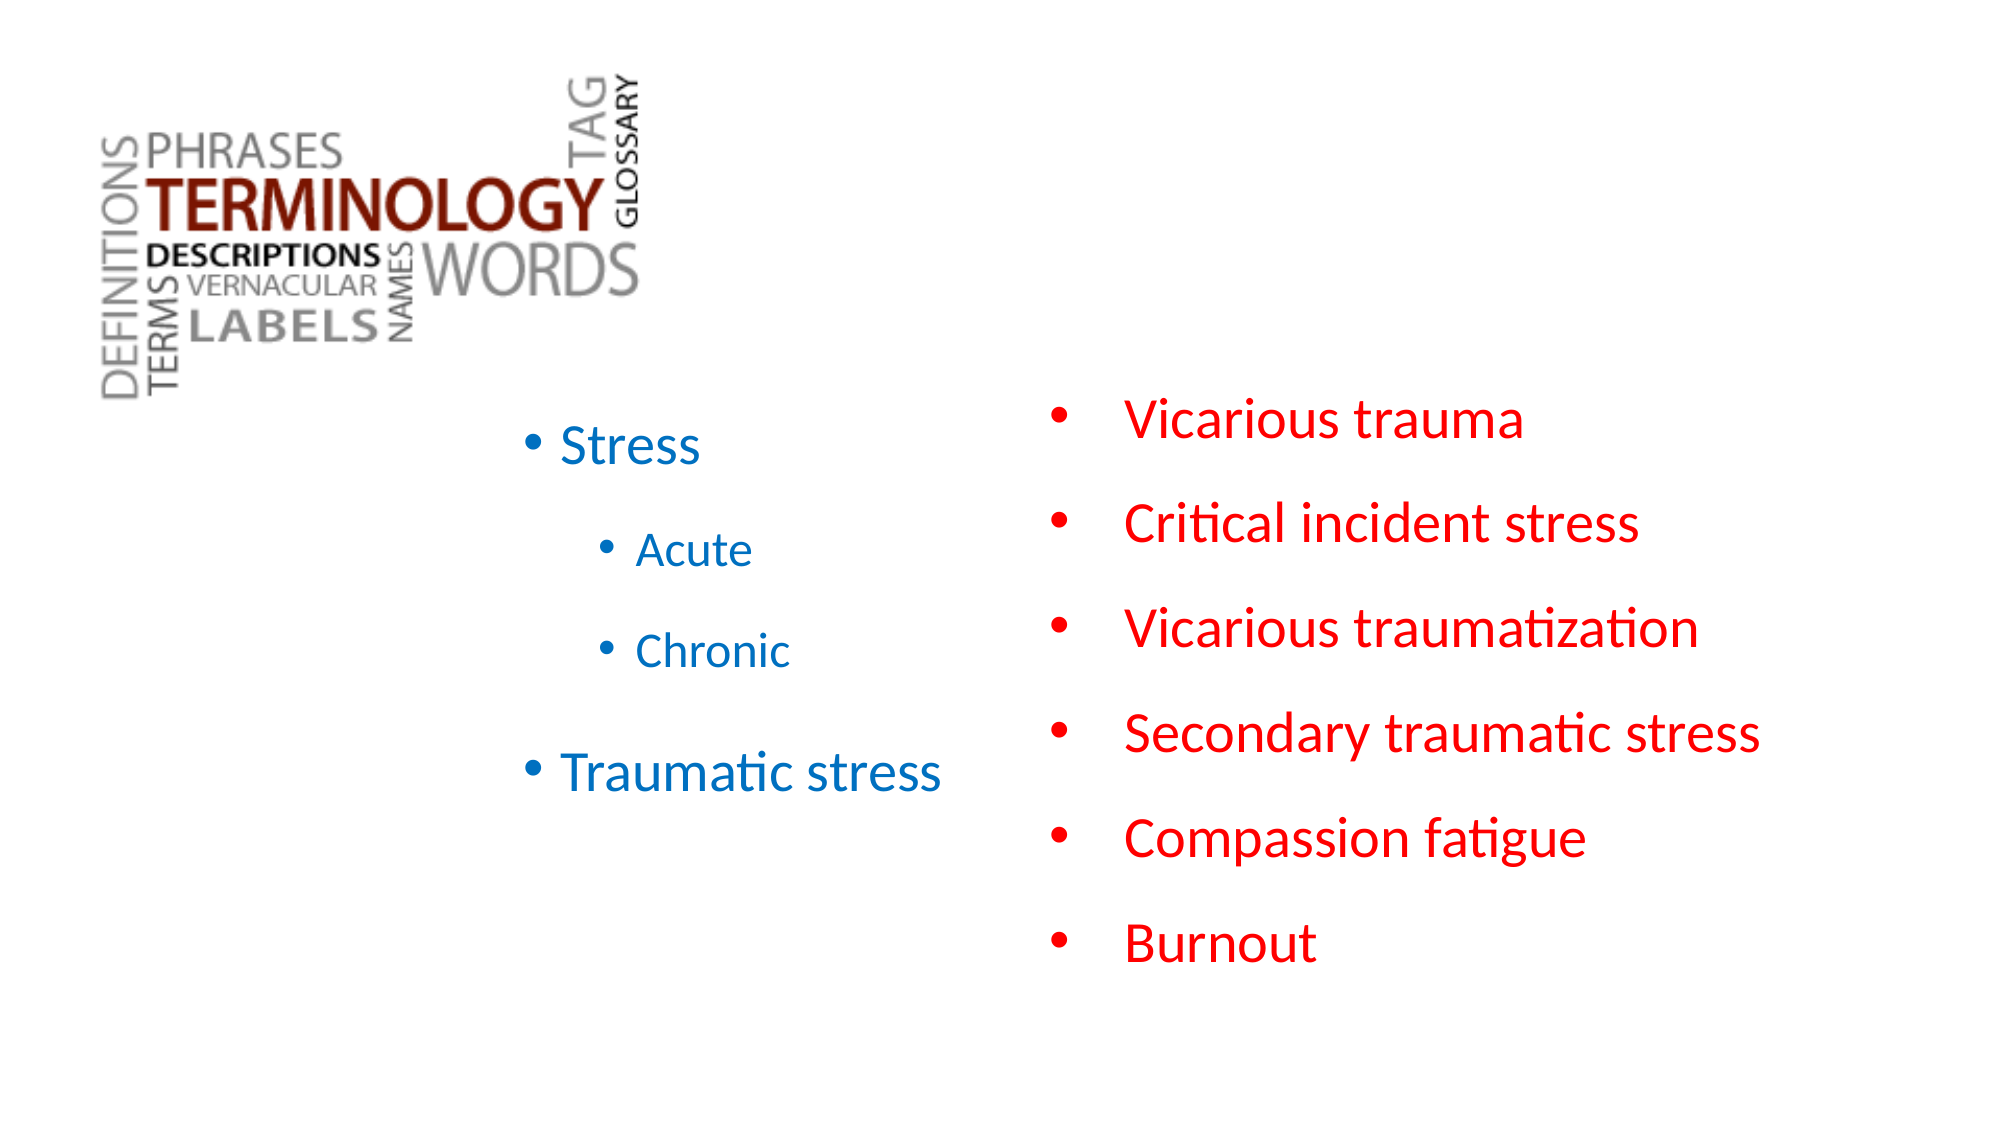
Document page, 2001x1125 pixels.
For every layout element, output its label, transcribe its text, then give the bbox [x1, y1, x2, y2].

text_box Vicarious trauma Critical incident stress Vicarious traumatization Secondary traumatic stress Compassion fatigue Burnout [1034, 337, 1842, 982]
list Stress​ Acute Chronic Traumatic stress [508, 363, 971, 957]
picture [58, 64, 684, 409]
